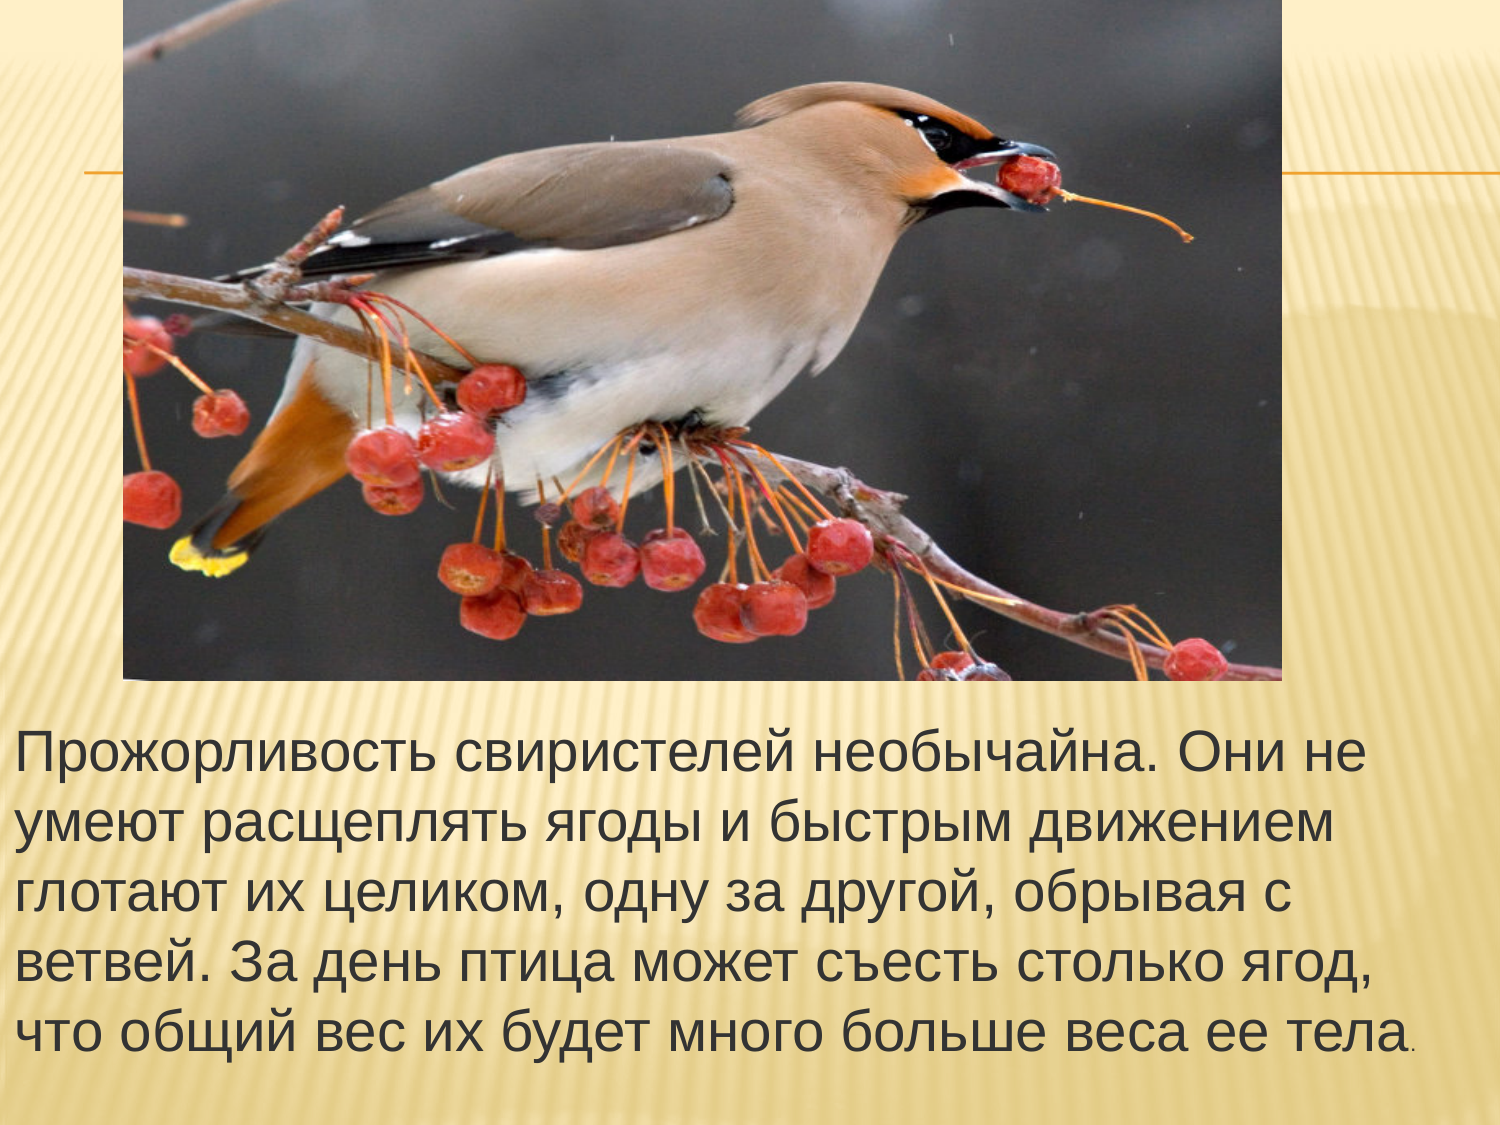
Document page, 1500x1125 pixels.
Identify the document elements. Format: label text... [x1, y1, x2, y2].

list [123, 0, 1282, 681]
text_box Прожорливость свиристелей необычайна. Они не умеют расщеплять ягоды и быстрым движением глотают их целиком, одну за другой, обрывая с ветвей. За день птица может съесть столько ягод, что общий вес их будет много больше веса ее тела. [0, 706, 1459, 1071]
